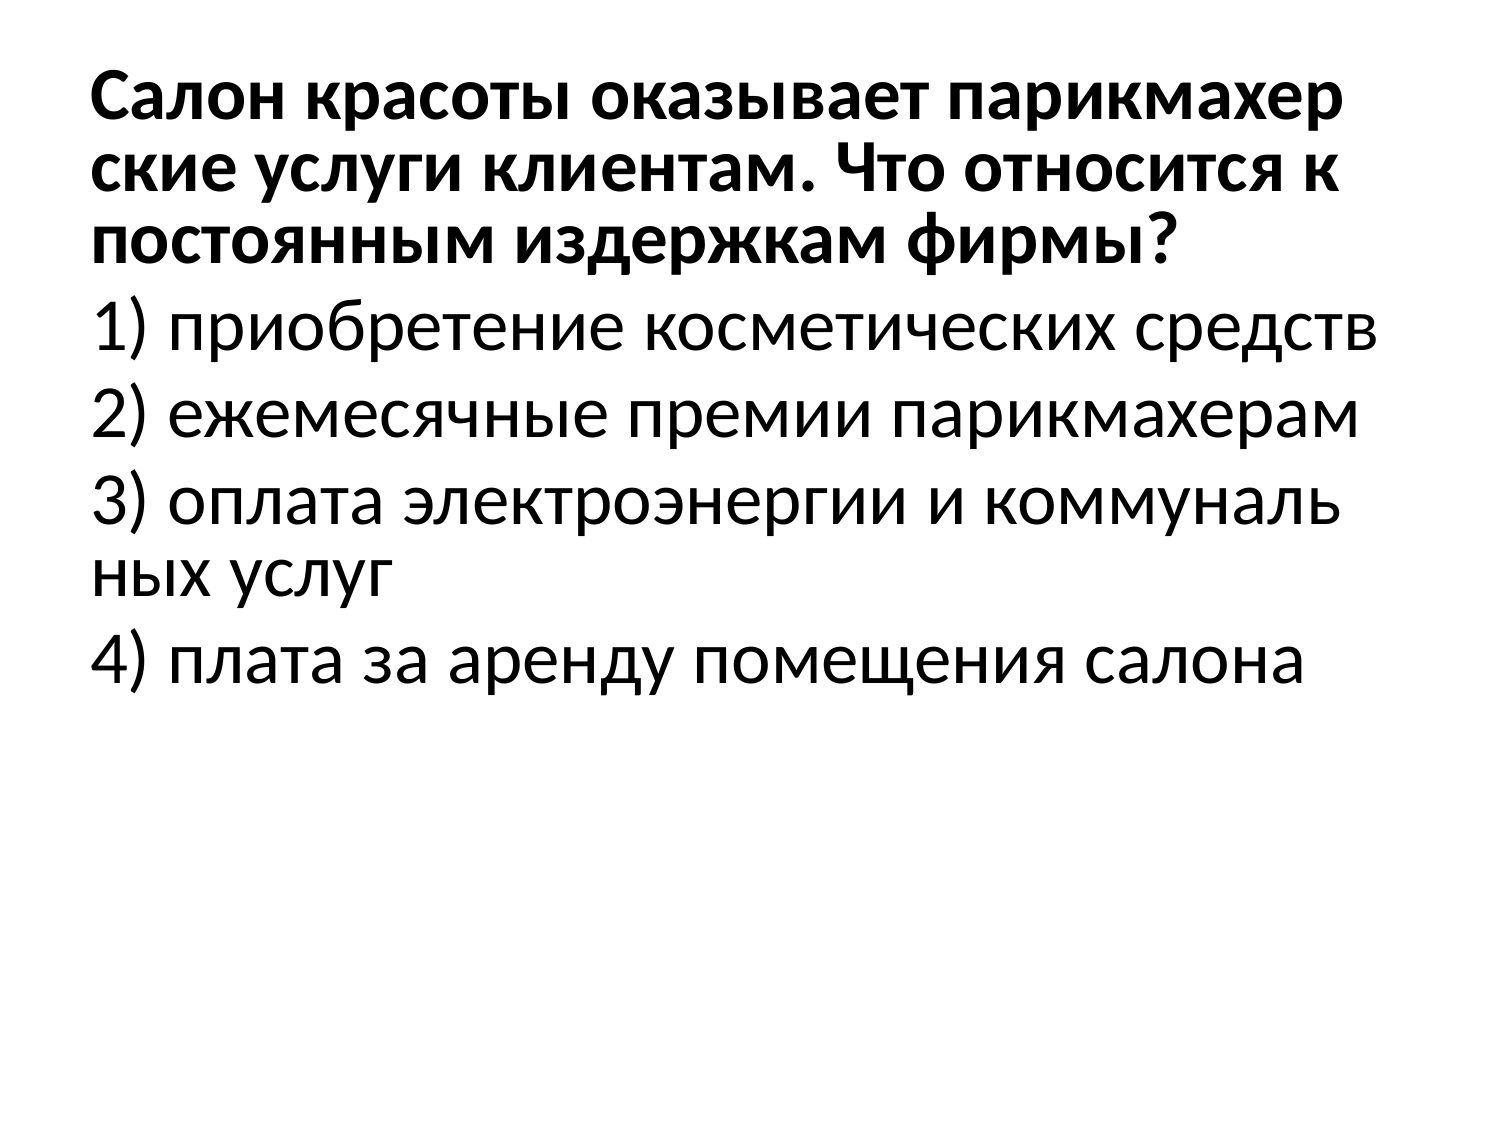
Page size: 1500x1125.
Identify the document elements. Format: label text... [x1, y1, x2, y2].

list Салон кра­со­ты ока­зы­ва­ет па­рик­ма­хер­ские услу­ги кли­ен­там. Что от­но­сит­ся к по­сто­ян­ным из­держ­кам фирмы? 1) при­об­ре­те­ние кос­ме­ти­че­ских средств 2) еже­ме­сяч­ные пре­мии па­рик­ма­хе­рам 3) опла­та элек­тро­энер­гии и ком­му­наль­ных услуг 4) плата за арен­ду по­ме­ще­ния са­ло­на [75, 54, 1425, 1059]
